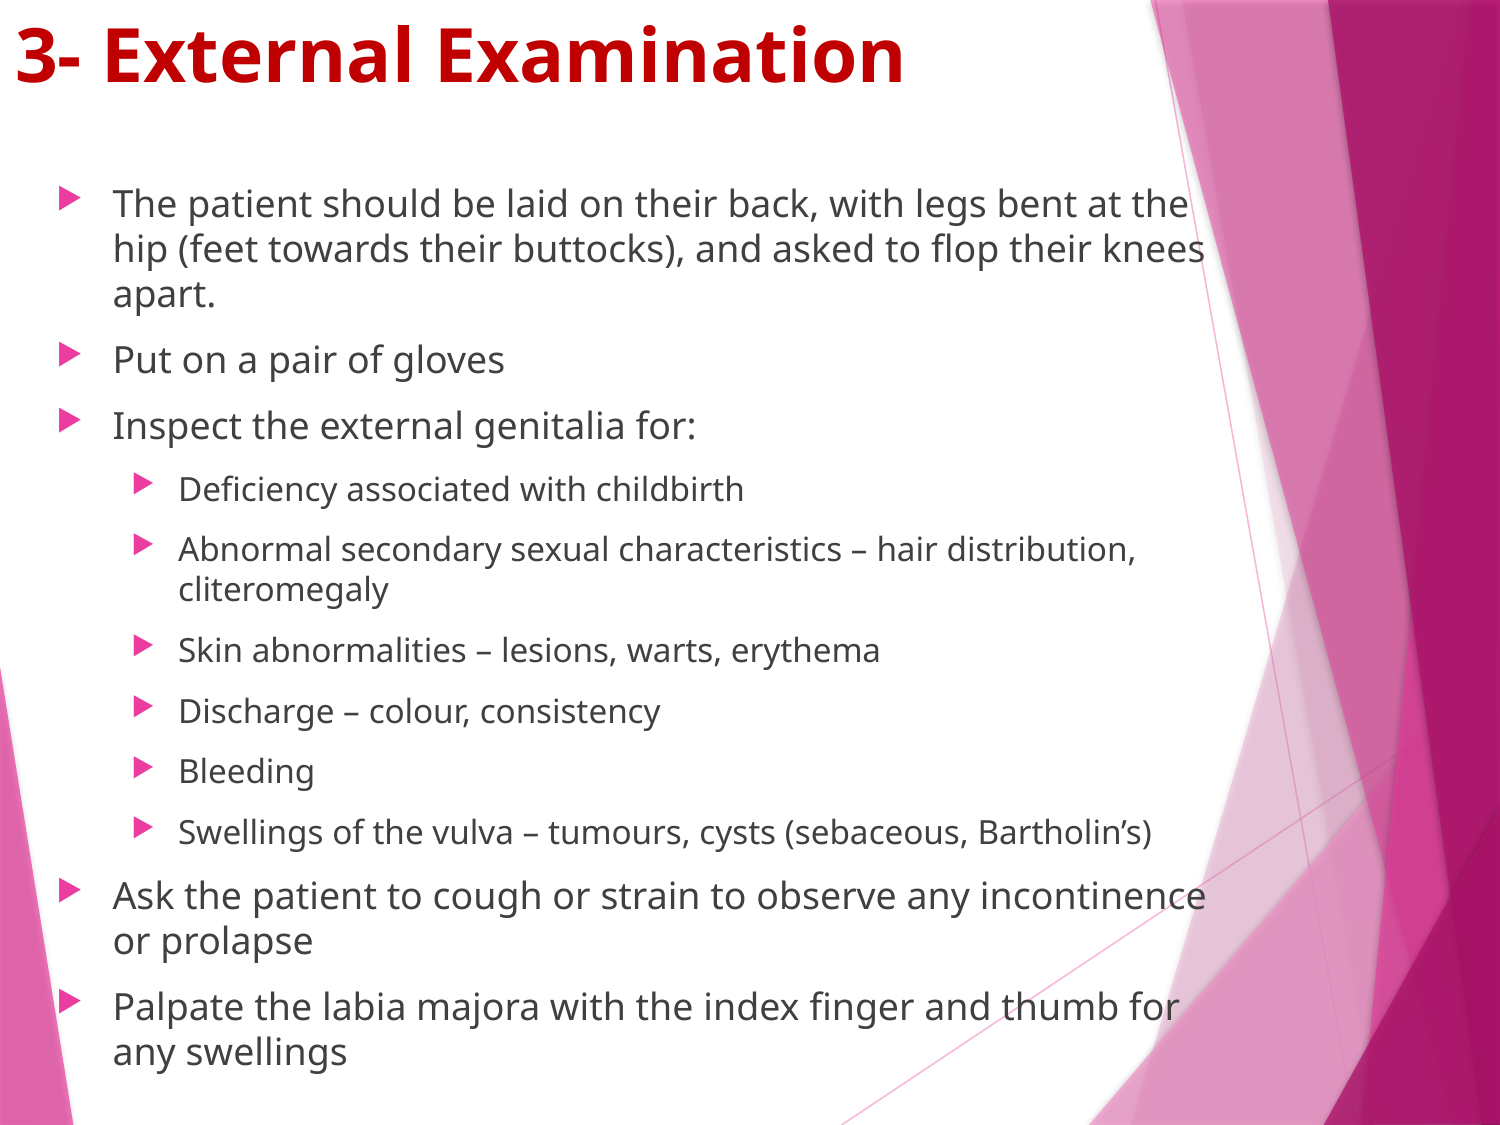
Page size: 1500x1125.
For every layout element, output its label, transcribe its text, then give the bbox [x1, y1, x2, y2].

list The patient should be laid on their back, with legs bent at the hip (feet towards their buttocks), and asked to flop their knees apart. Put on a pair of gloves Inspect the external genitalia for: Deficiency associated with childbirth Abnormal secondary sexual characteristics – hair distribution, cliteromegaly Skin abnormalities – lesions, warts, erythema Discharge – colour, consistency Bleeding Swellings of the vulva – tumours, cysts (sebaceous, Bartholin’s) Ask the patient to cough or strain to observe any incontinence or prolapse Palpate the labia majora with the index finger and thumb for any swellings [40, 172, 1247, 810]
title 3- External Examination [0, 0, 1042, 218]
